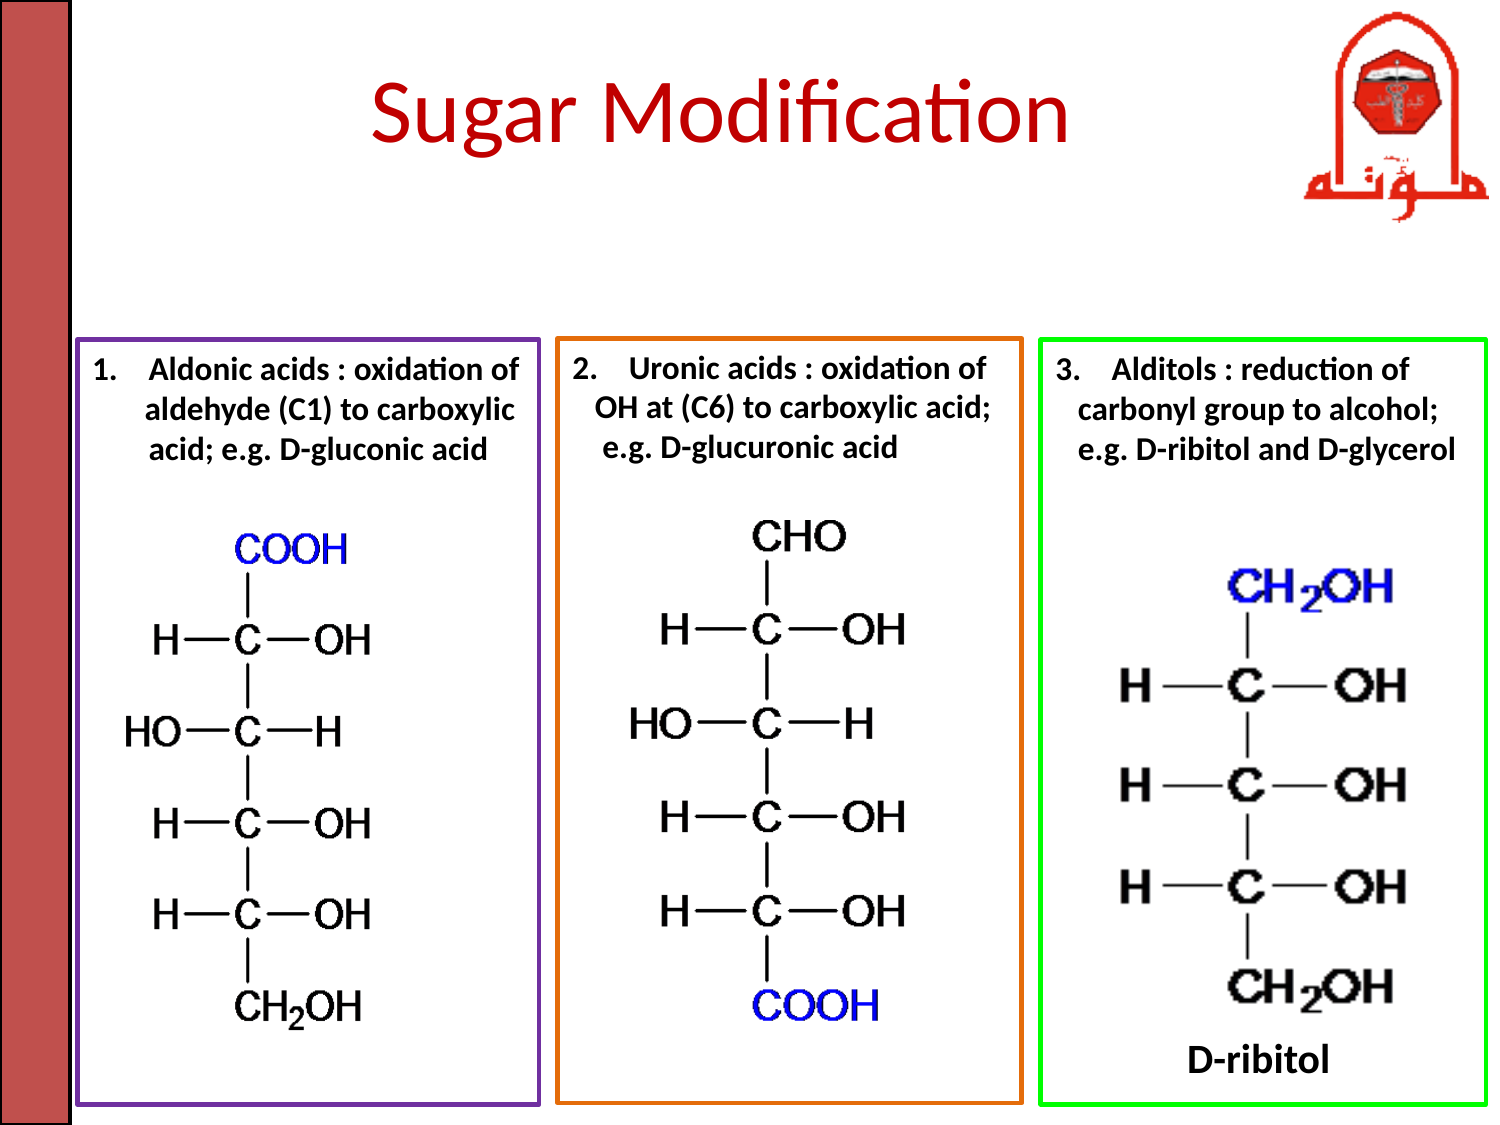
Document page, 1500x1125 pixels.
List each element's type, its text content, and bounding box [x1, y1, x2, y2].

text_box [1040, 339, 1487, 1118]
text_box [557, 338, 1023, 1112]
text_box [0, 0, 72, 1125]
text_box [77, 339, 540, 1113]
picture [1300, 9, 1489, 223]
title Sugar Modification [72, 11, 1297, 200]
